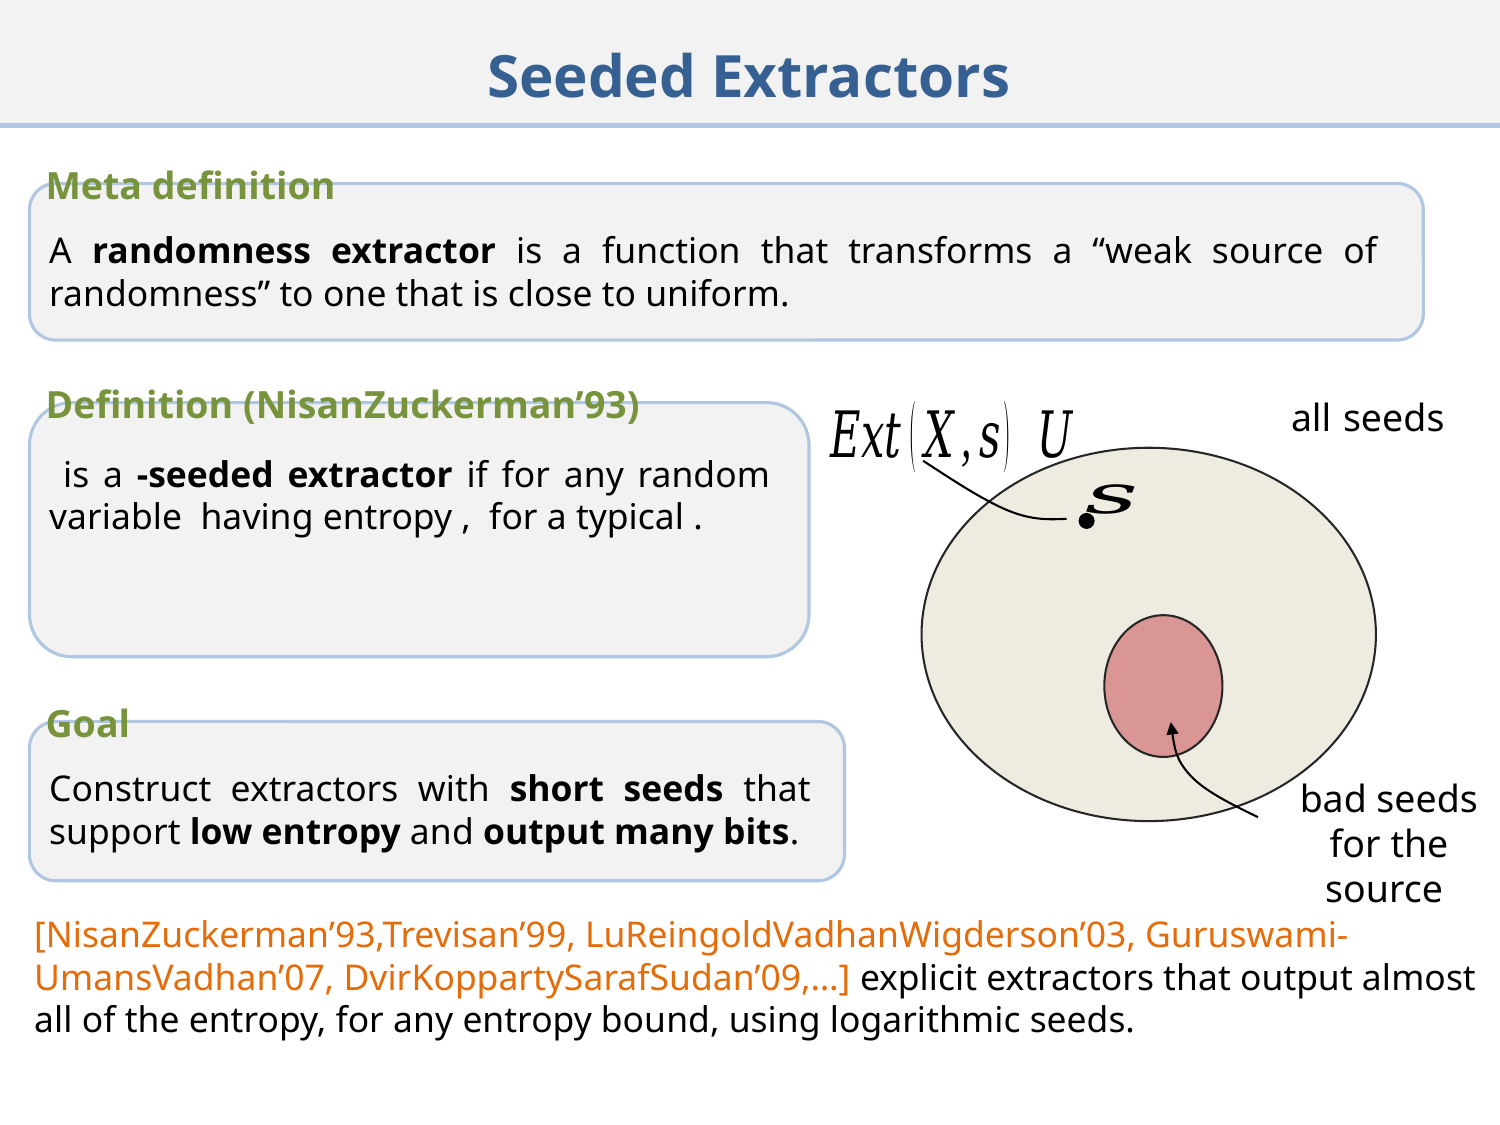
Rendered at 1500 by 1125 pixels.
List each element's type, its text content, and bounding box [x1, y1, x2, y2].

text_box [922, 460, 1067, 521]
text_box A randomness extractor is a function that transforms a “weak source of randomness” to one that is close to uniform. [34, 220, 1393, 367]
text_box Meta definition [30, 154, 663, 202]
text_box [27, 181, 1426, 343]
text_box [1078, 512, 1095, 529]
text_box [1102, 613, 1225, 760]
text_box [27, 400, 812, 659]
text_box [919, 445, 1379, 824]
text_box [NisanZuckerman’93,Trevisan’99, LuReingoldVadhanWigderson’03, Guruswami-UmansVadhan’07, DvirKoppartySarafSudan’09,…] explicit extractors that output almost all of the entropy, for any entropy bound, using logarithmic seeds. [19, 905, 1496, 954]
text_box Goal [30, 692, 312, 740]
text_box Construct extractors with short seeds that support low entropy and output many bits. [34, 758, 826, 905]
text_box Definition (NisanZuckerman’93) [30, 373, 663, 421]
text_box [27, 719, 847, 882]
text_box [1166, 722, 1259, 818]
title Seeded Extractors [0, 0, 1500, 169]
